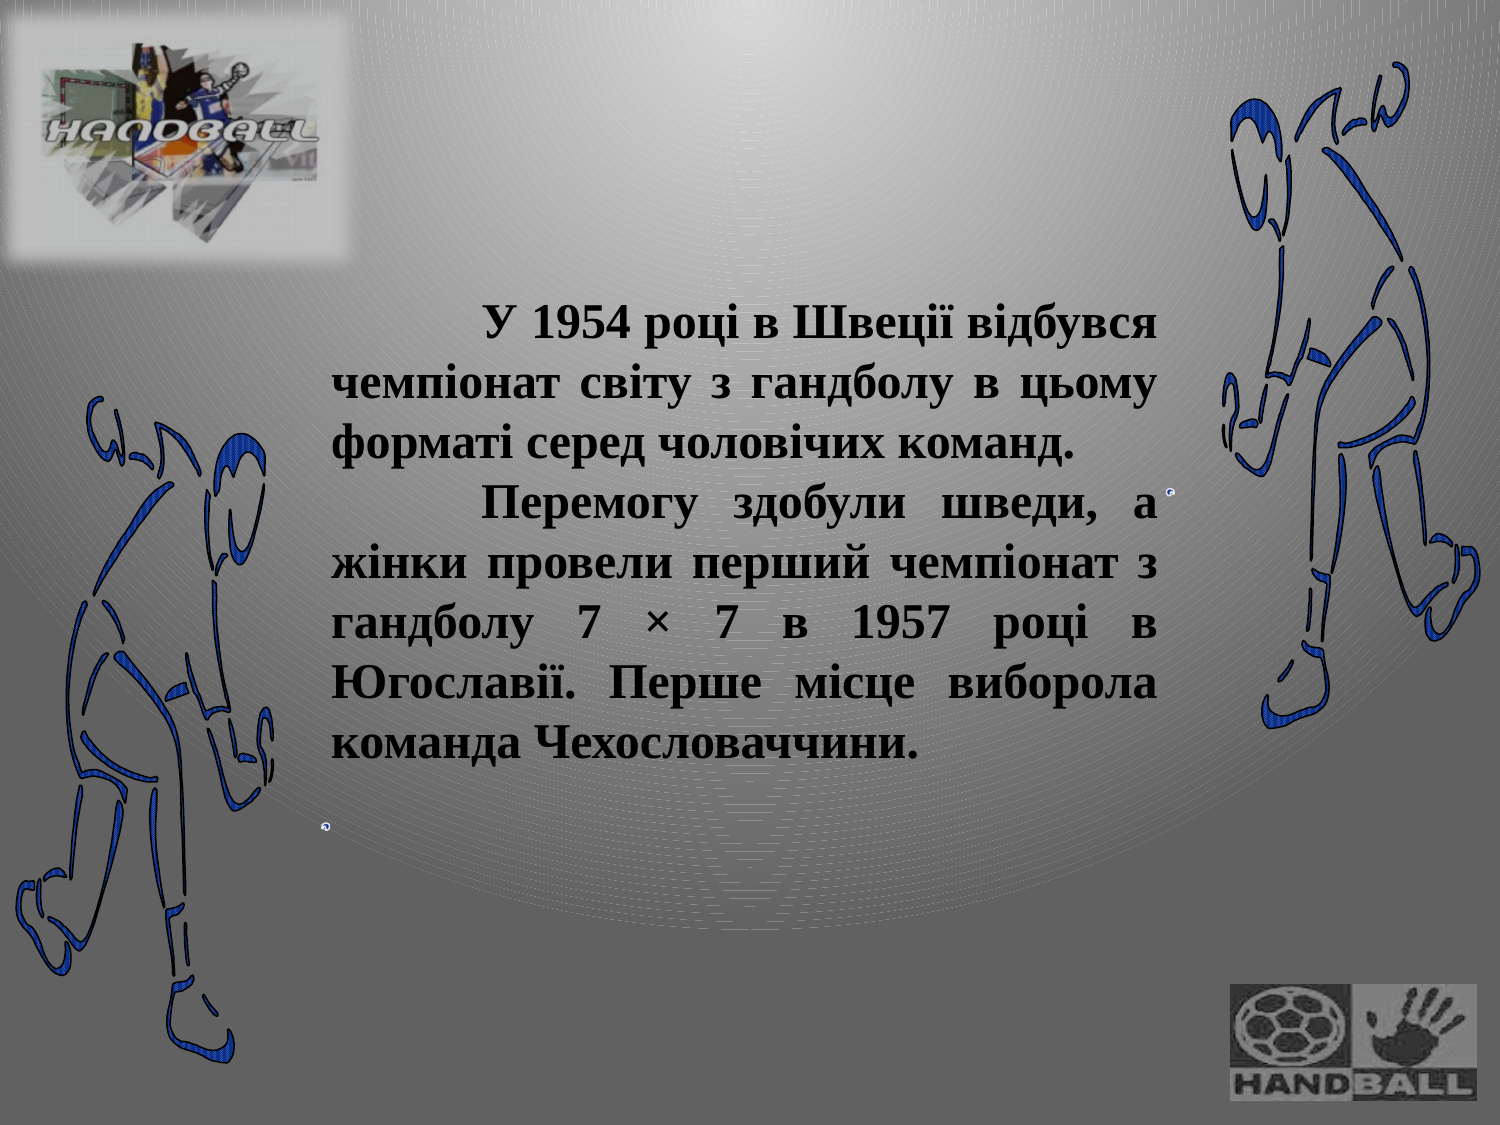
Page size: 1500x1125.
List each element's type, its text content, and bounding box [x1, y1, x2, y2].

text_box У 1954 році в Швеції відбувся чемпіонат світу з гандболу в цьому форматі серед чоловічих команд. Перемогу здобули шведи, а жінки провели перший чемпіонат з гандболу 7 × 7 в 1957 році в Югославії. Перше місце виборола команда Чехословаччини. [316, 281, 1173, 776]
picture [0, 0, 368, 280]
picture [1230, 984, 1477, 1101]
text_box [1166, 61, 1481, 729]
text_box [15, 396, 330, 1064]
